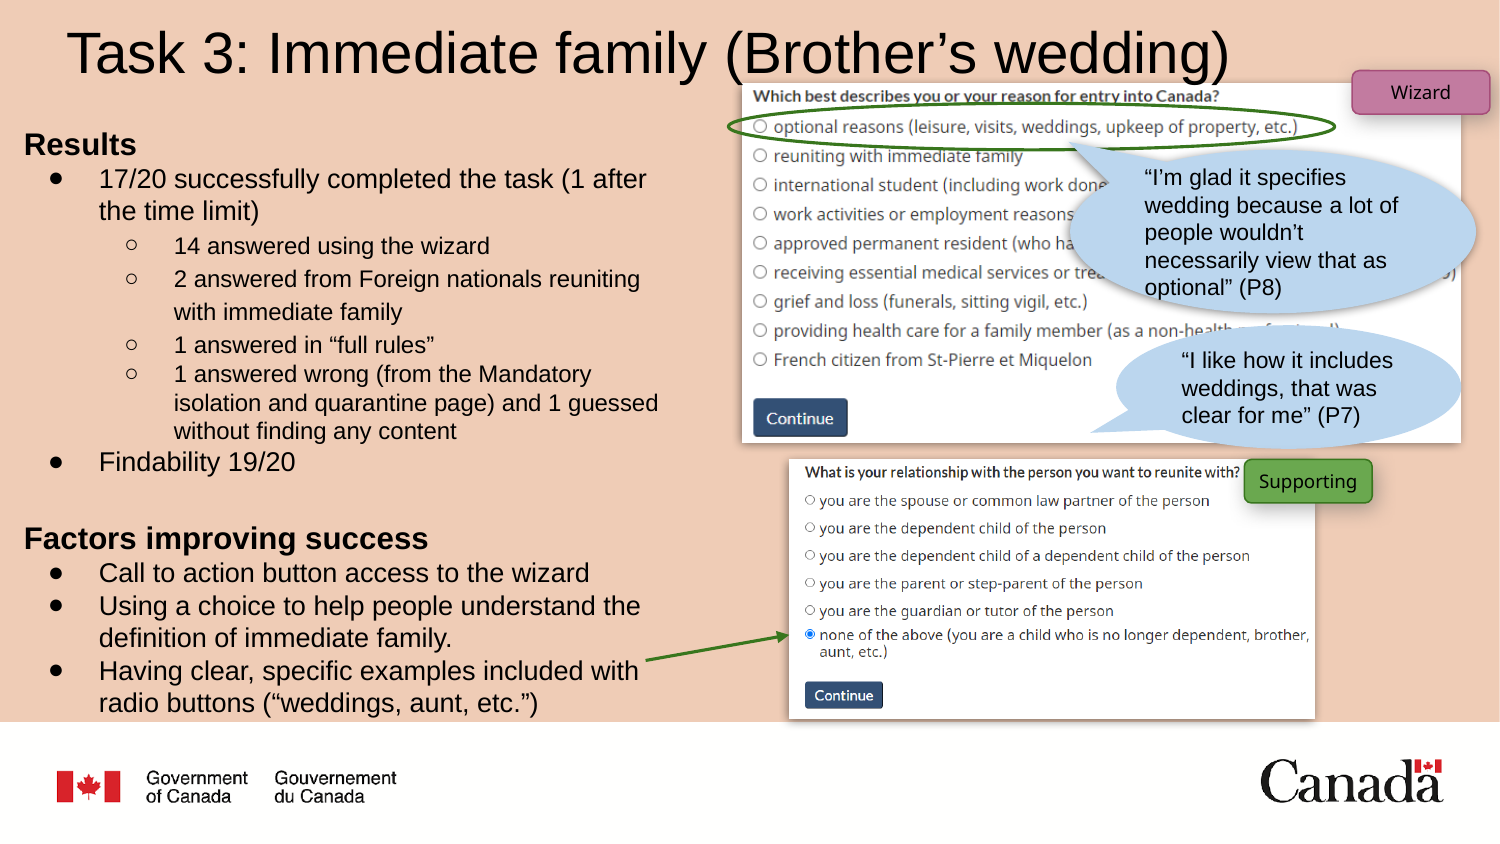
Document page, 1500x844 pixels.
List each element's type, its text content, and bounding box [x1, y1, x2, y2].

text_box Supporting [1315, 459, 1373, 503]
text_box Results 17/20 successfully completed the task (1 after the time limit) 14 answered using the wizard 2 answered from Foreign nationals reuniting with immediate family 1 answered in “full rules” 1 answered wrong (from the Mandatory isolation and quarantine page) and 1 guessed without finding any content Findability 19/20 Factors improving success Call to action button access to the wizard Using a choice to help people understand the definition of immediate family. Having clear, specific examples included with radio buttons (“weddings, aunt, etc.”) [8, 89, 689, 720]
text_box [728, 121, 736, 132]
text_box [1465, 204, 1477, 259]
title Task 3: Immediate family (Brother’s wedding) [51, 0, 1449, 94]
picture [0, 0, 1500, 844]
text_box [645, 634, 790, 661]
text_box Wizard [1352, 70, 1490, 115]
